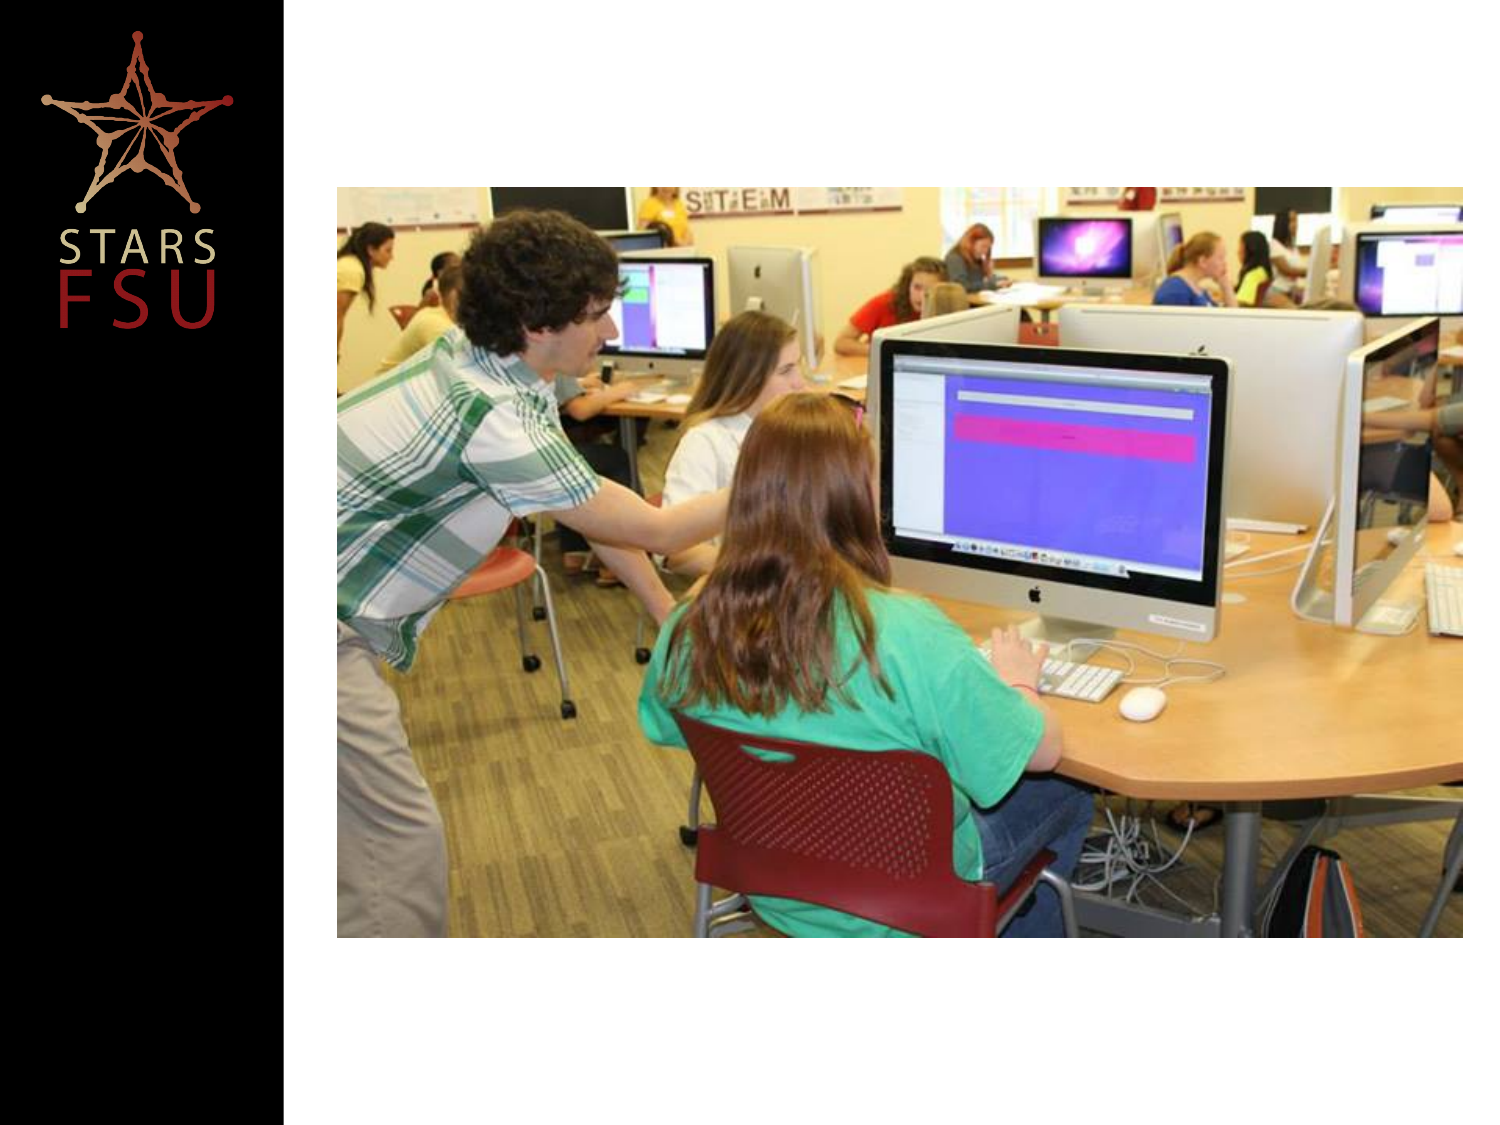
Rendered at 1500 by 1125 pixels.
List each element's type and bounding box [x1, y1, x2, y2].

picture [336, 186, 1463, 938]
picture [19, 27, 255, 332]
